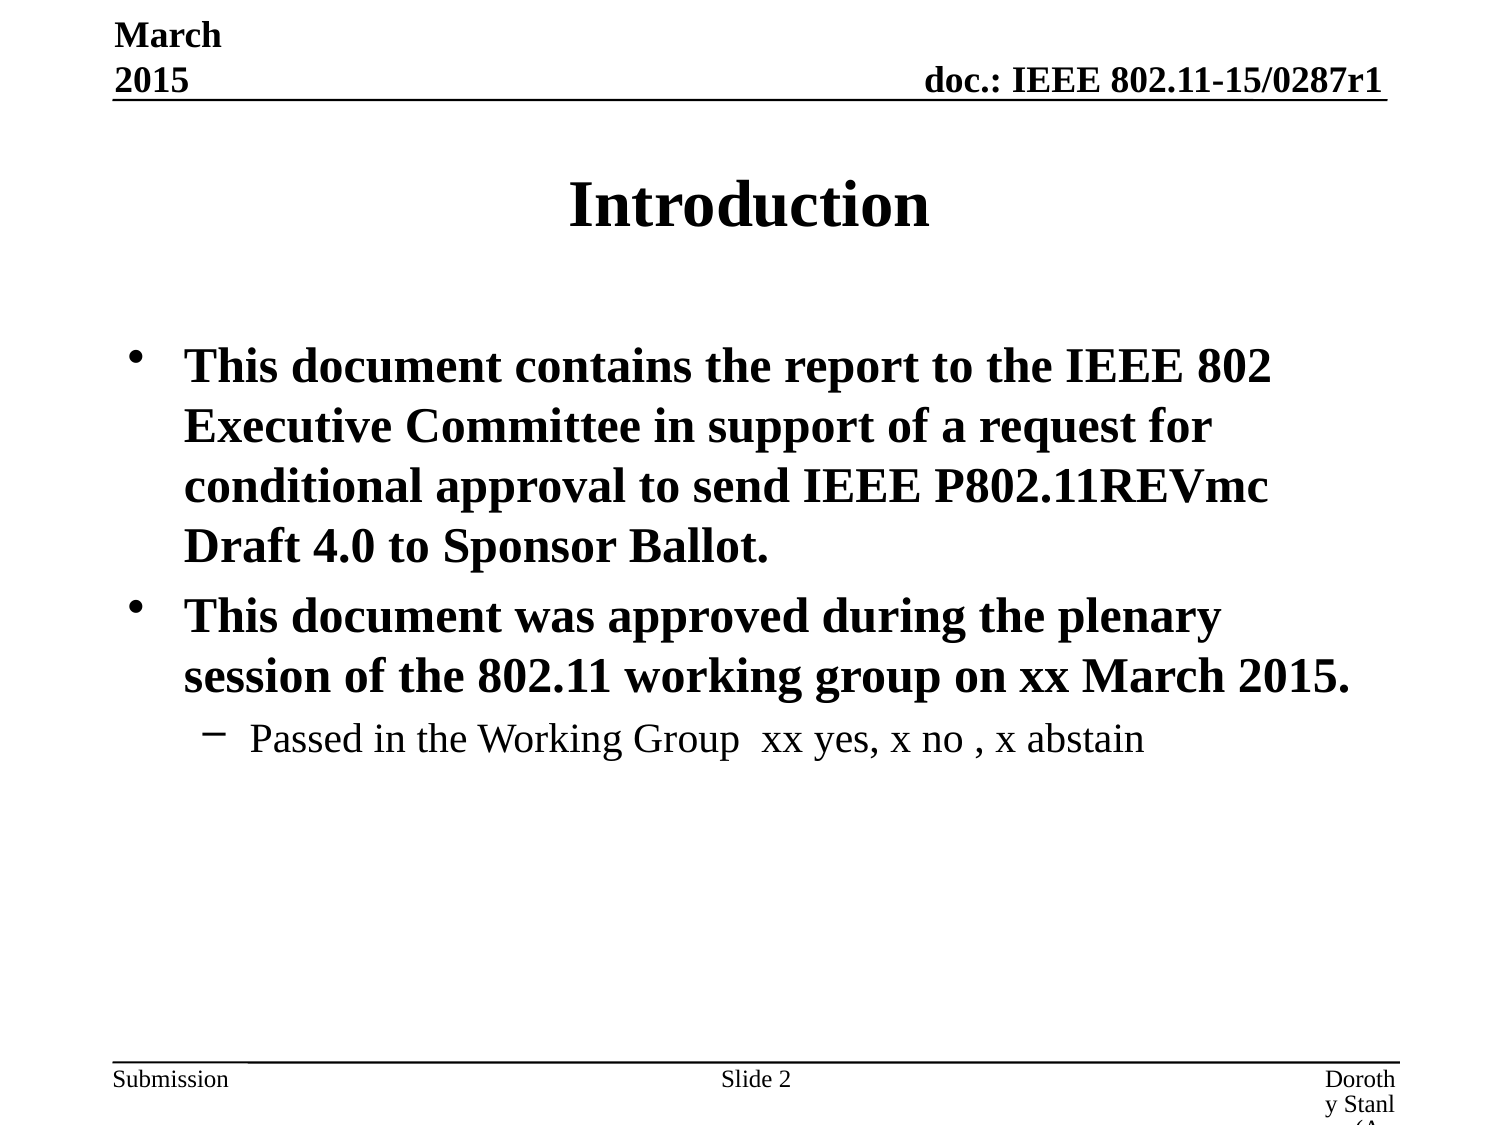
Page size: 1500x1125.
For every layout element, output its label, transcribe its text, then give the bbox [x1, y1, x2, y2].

list This document contains the report to the IEEE 802 Executive Committee in support of a request for conditional approval to send IEEE P802.11REVmc Draft 4.0 to Sponsor Ballot. This document was approved during the plenary session of the 802.11 working group on xx March 2015. Passed in the Working Group xx yes, x no , x abstain [112, 324, 1388, 1001]
slide_number Slide 2 [712, 1061, 800, 1093]
footer Dorothy Stanley (Aruba Networks) [1324, 1061, 1402, 1093]
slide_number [114, 54, 290, 101]
title Introduction [112, 112, 1388, 288]
